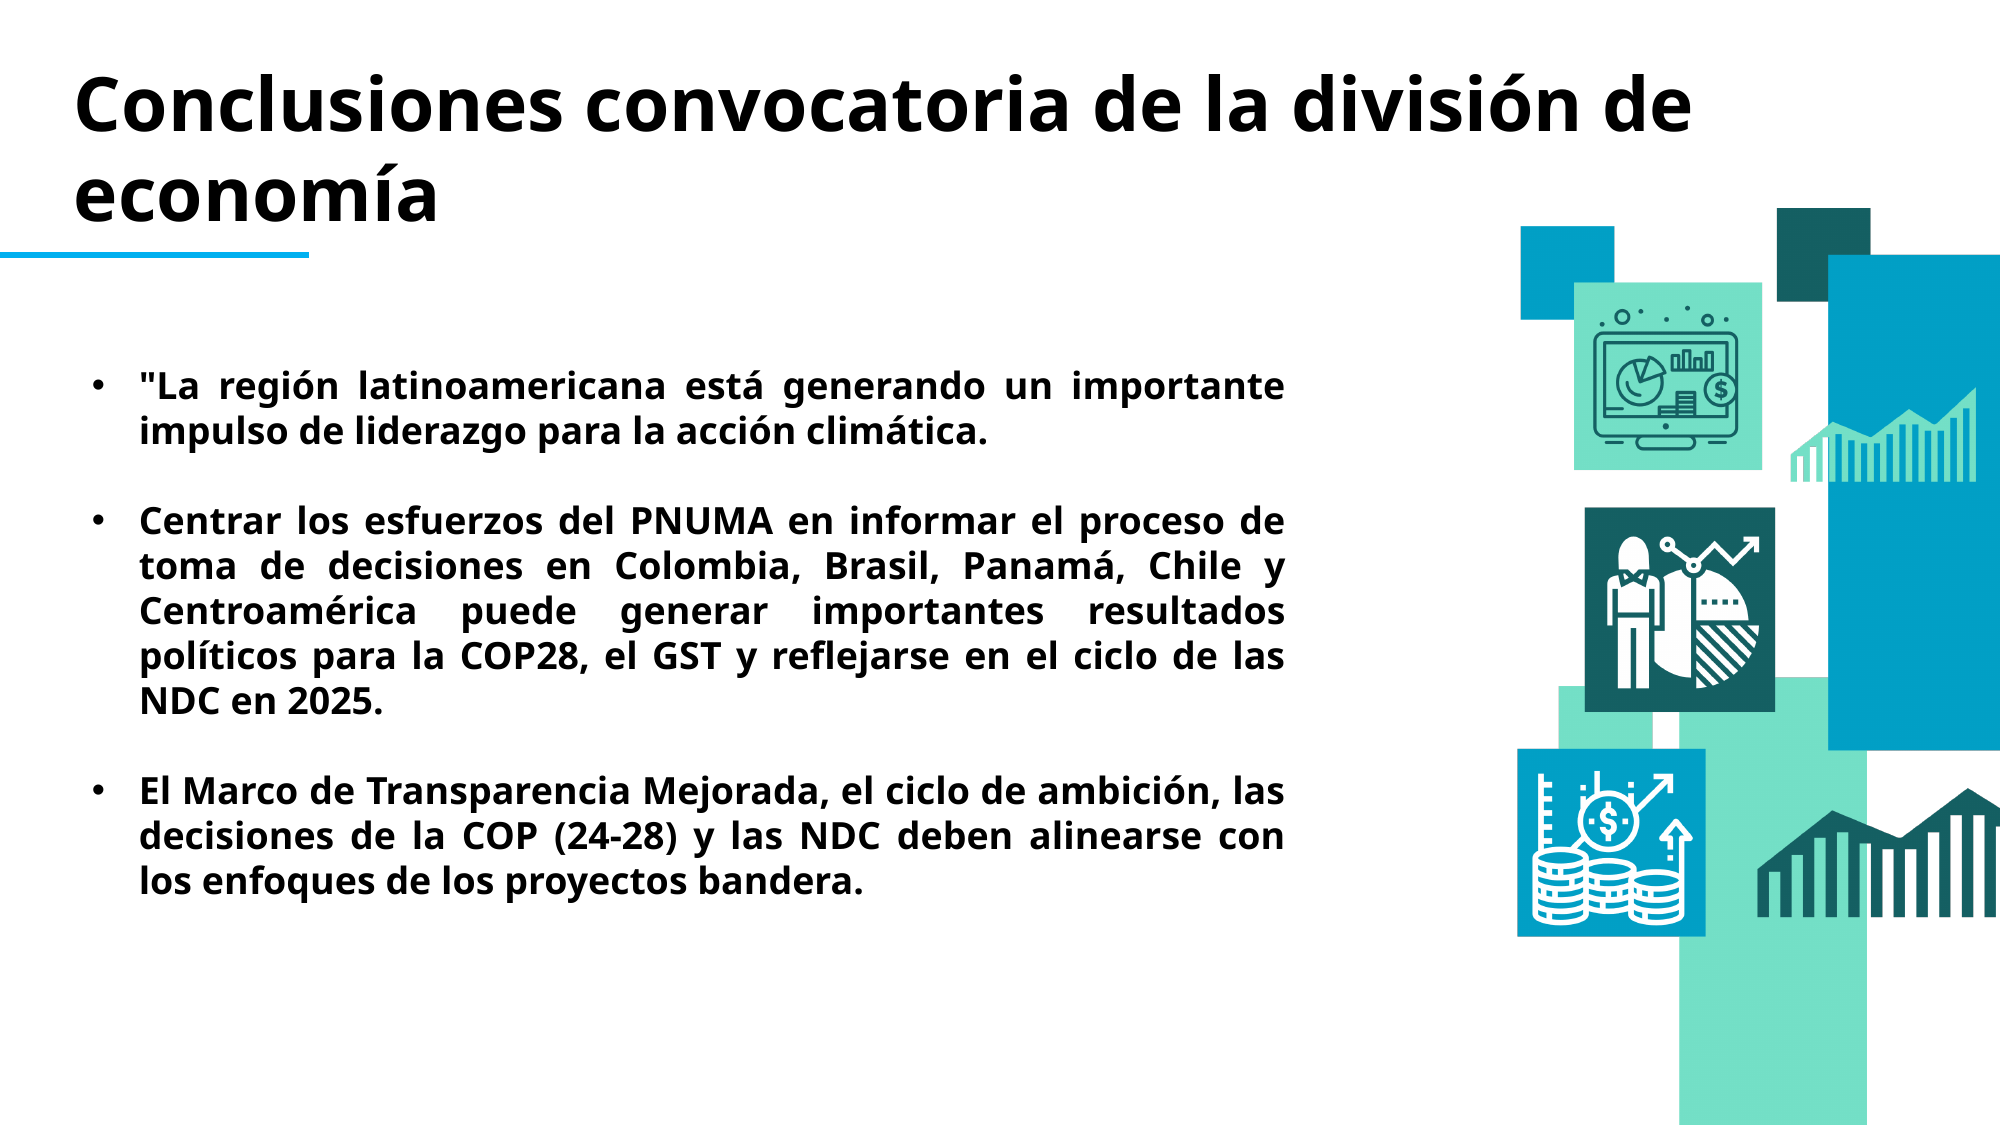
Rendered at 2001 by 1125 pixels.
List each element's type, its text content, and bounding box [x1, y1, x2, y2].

picture [1533, 772, 1692, 925]
text_box Conclusiones convocatoria de la división de economía [59, 48, 1818, 244]
text_box "La región latinoamericana está generando un importante impulso de liderazgo para la acción climática. Centrar los esfuerzos del PNUMA en informar el proceso de toma de decisiones en Colombia, Brasil, Panamá, Chile y Centroamérica puede generar importantes resultados políticos para la COP28, el GST y reflejarse en el ciclo de las NDC en 2025. El Marco de Transparencia Mejorada, el ciclo de ambición, las decisiones de la COP (24-28) y las NDC deben alinearse con los enfoques de los proyectos bandera. [77, 354, 1302, 910]
picture [1517, 208, 2000, 1125]
